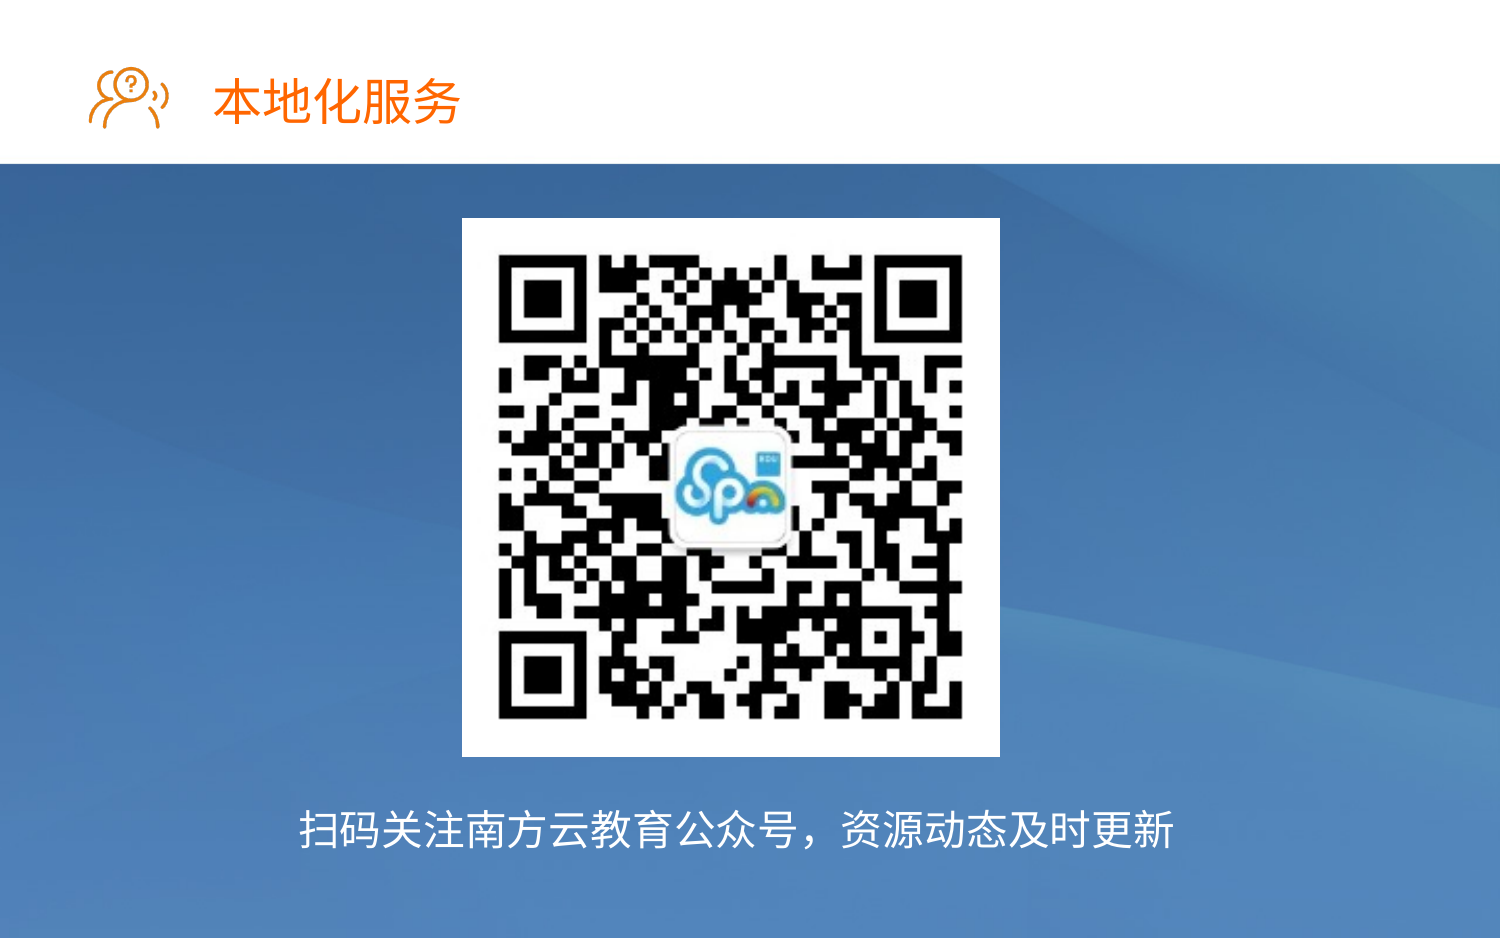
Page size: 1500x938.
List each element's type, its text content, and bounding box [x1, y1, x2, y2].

picture [0, 0, 1500, 938]
text_box 扫码关注南方云教育公众号，资源动态及时更新 [283, 796, 1190, 862]
text_box 本地化服务 [197, 63, 478, 138]
